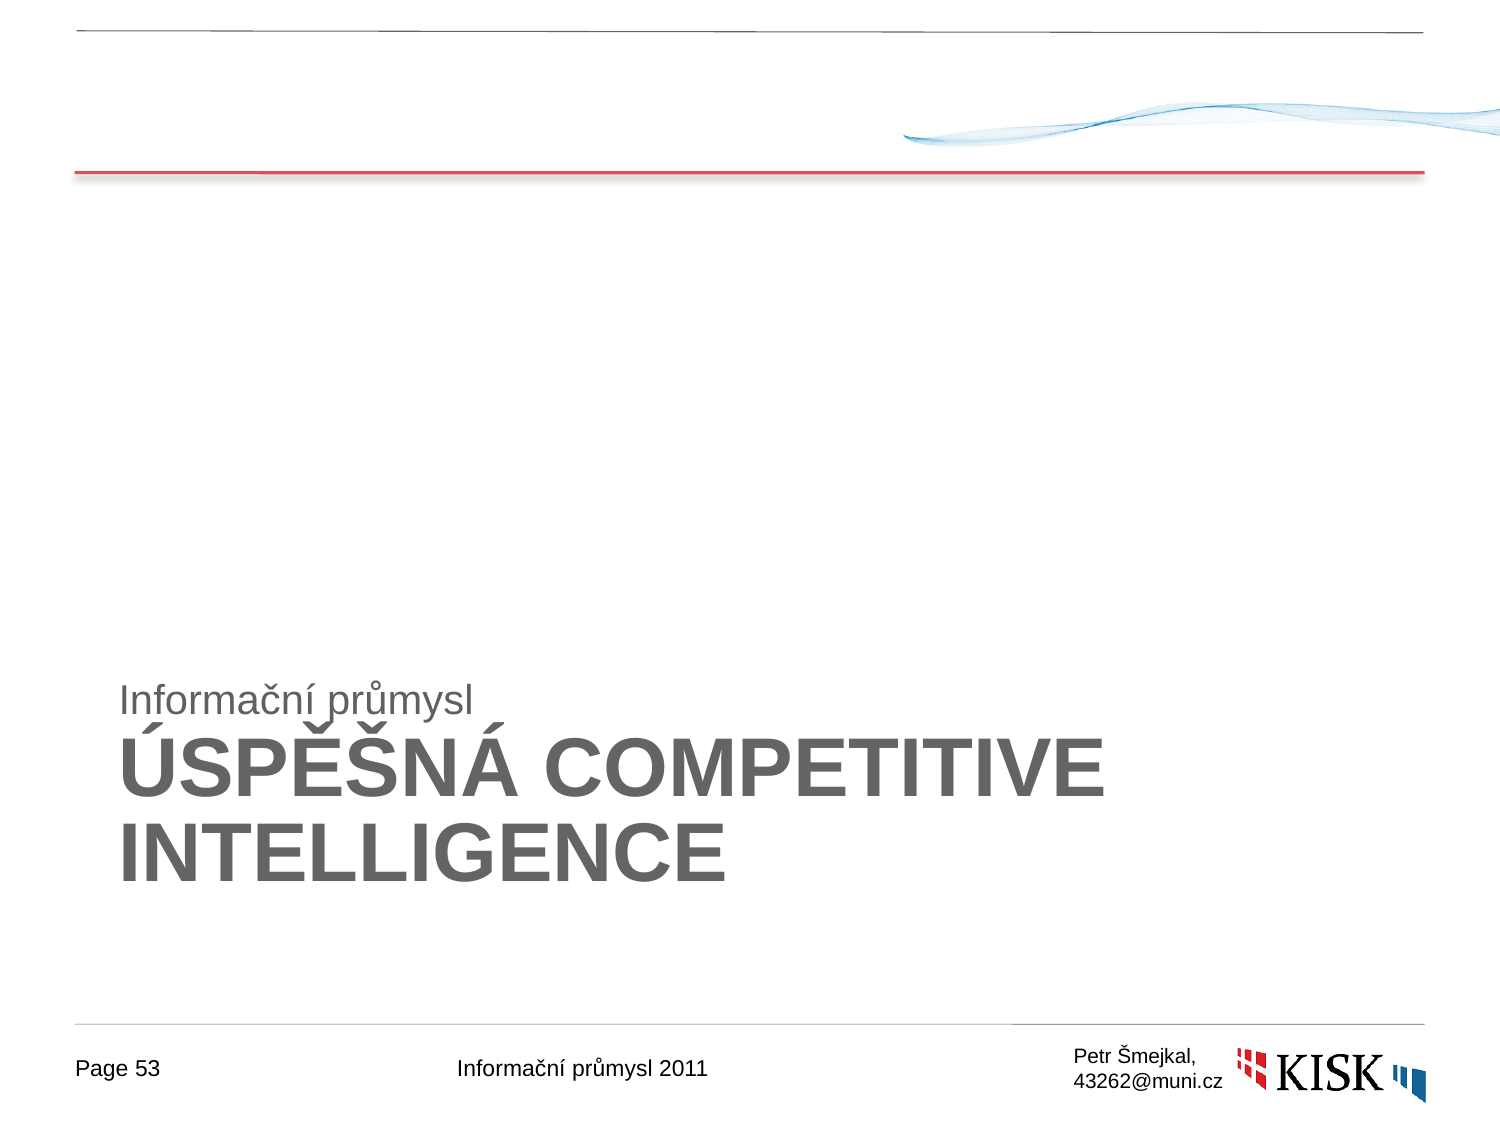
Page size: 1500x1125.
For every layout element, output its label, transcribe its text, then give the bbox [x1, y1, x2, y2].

title Úspěšná Competitive intelligence [118, 724, 1394, 947]
picture [1237, 1046, 1426, 1103]
list Informační průmysl [118, 476, 1394, 724]
picture [897, 101, 1500, 149]
